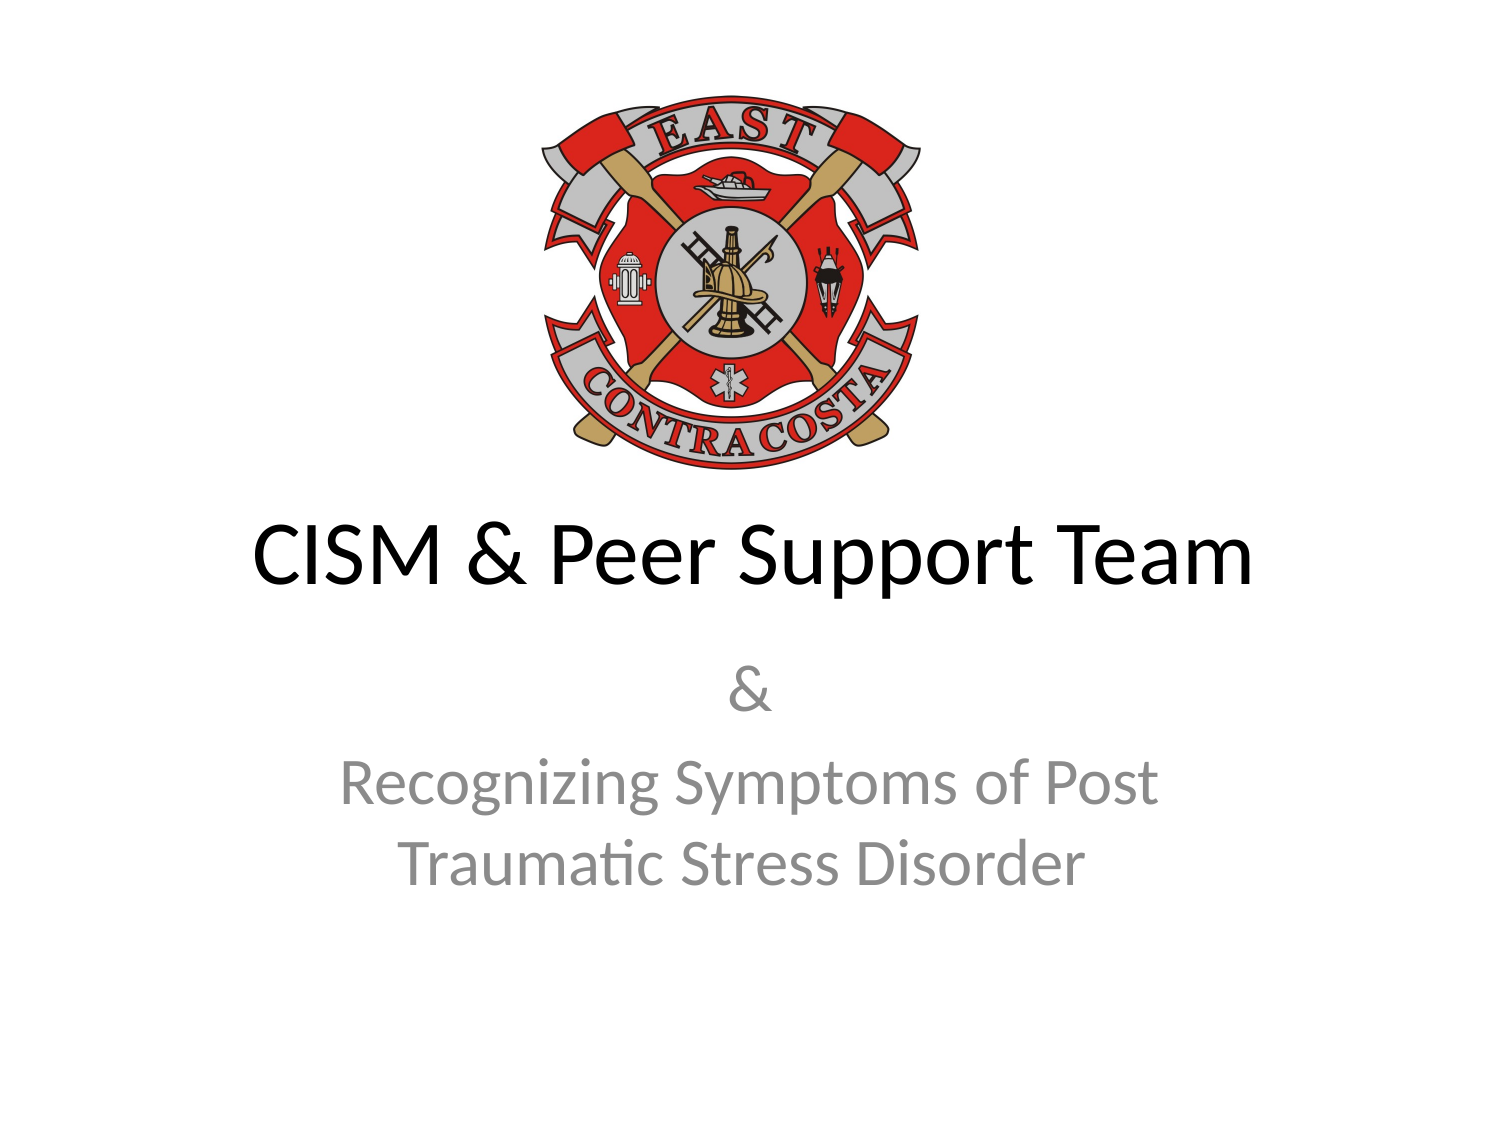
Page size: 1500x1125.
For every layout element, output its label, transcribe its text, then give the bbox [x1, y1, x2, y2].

title CISM & Peer Support Team [117, 427, 1393, 669]
subtitle & Recognizing Symptoms of Post Traumatic Stress Disorder [225, 669, 1275, 925]
picture [541, 95, 922, 471]
